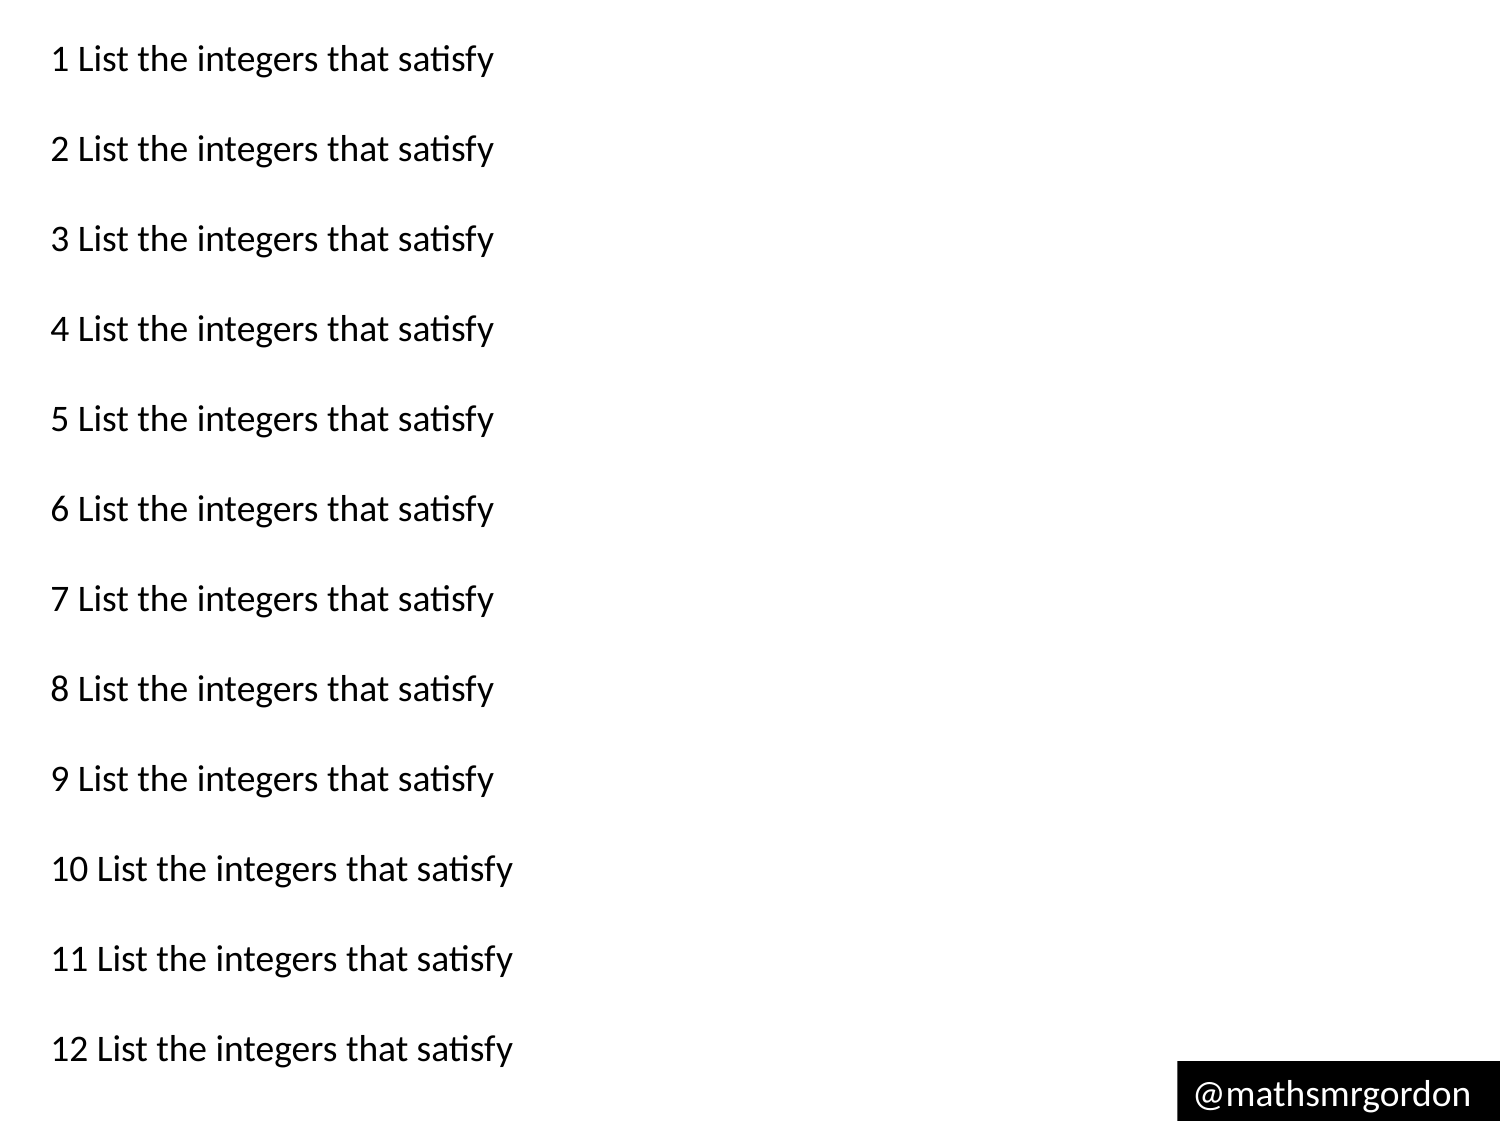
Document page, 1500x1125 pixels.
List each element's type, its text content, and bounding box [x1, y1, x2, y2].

text_box @mathsmrgordon [1177, 1061, 1500, 1121]
